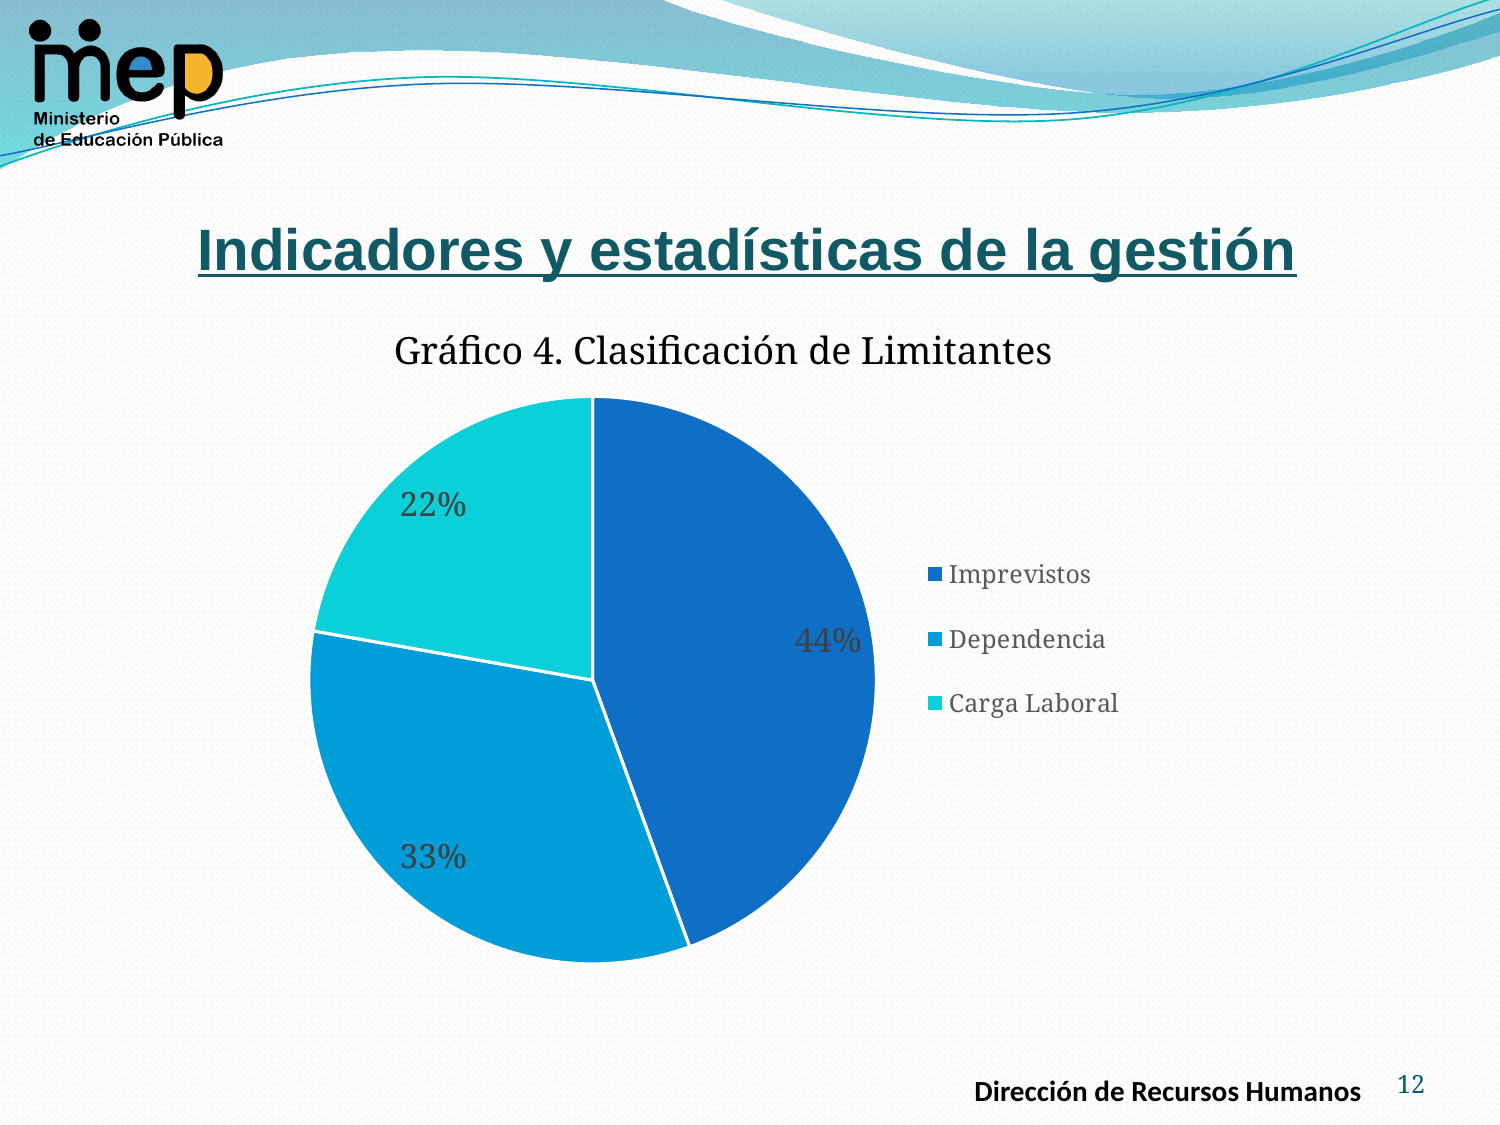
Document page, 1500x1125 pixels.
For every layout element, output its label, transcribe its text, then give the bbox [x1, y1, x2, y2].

text_box Gráfico 4. Clasificación de Limitantes [262, 319, 1184, 380]
text_box Indicadores y estadísticas de la gestión [182, 204, 1317, 290]
chart [159, 384, 1247, 977]
text_box Dirección de Recursos Humanos [974, 1046, 1424, 1108]
picture [29, 18, 223, 150]
slide_number 12 [1299, 1042, 1425, 1103]
